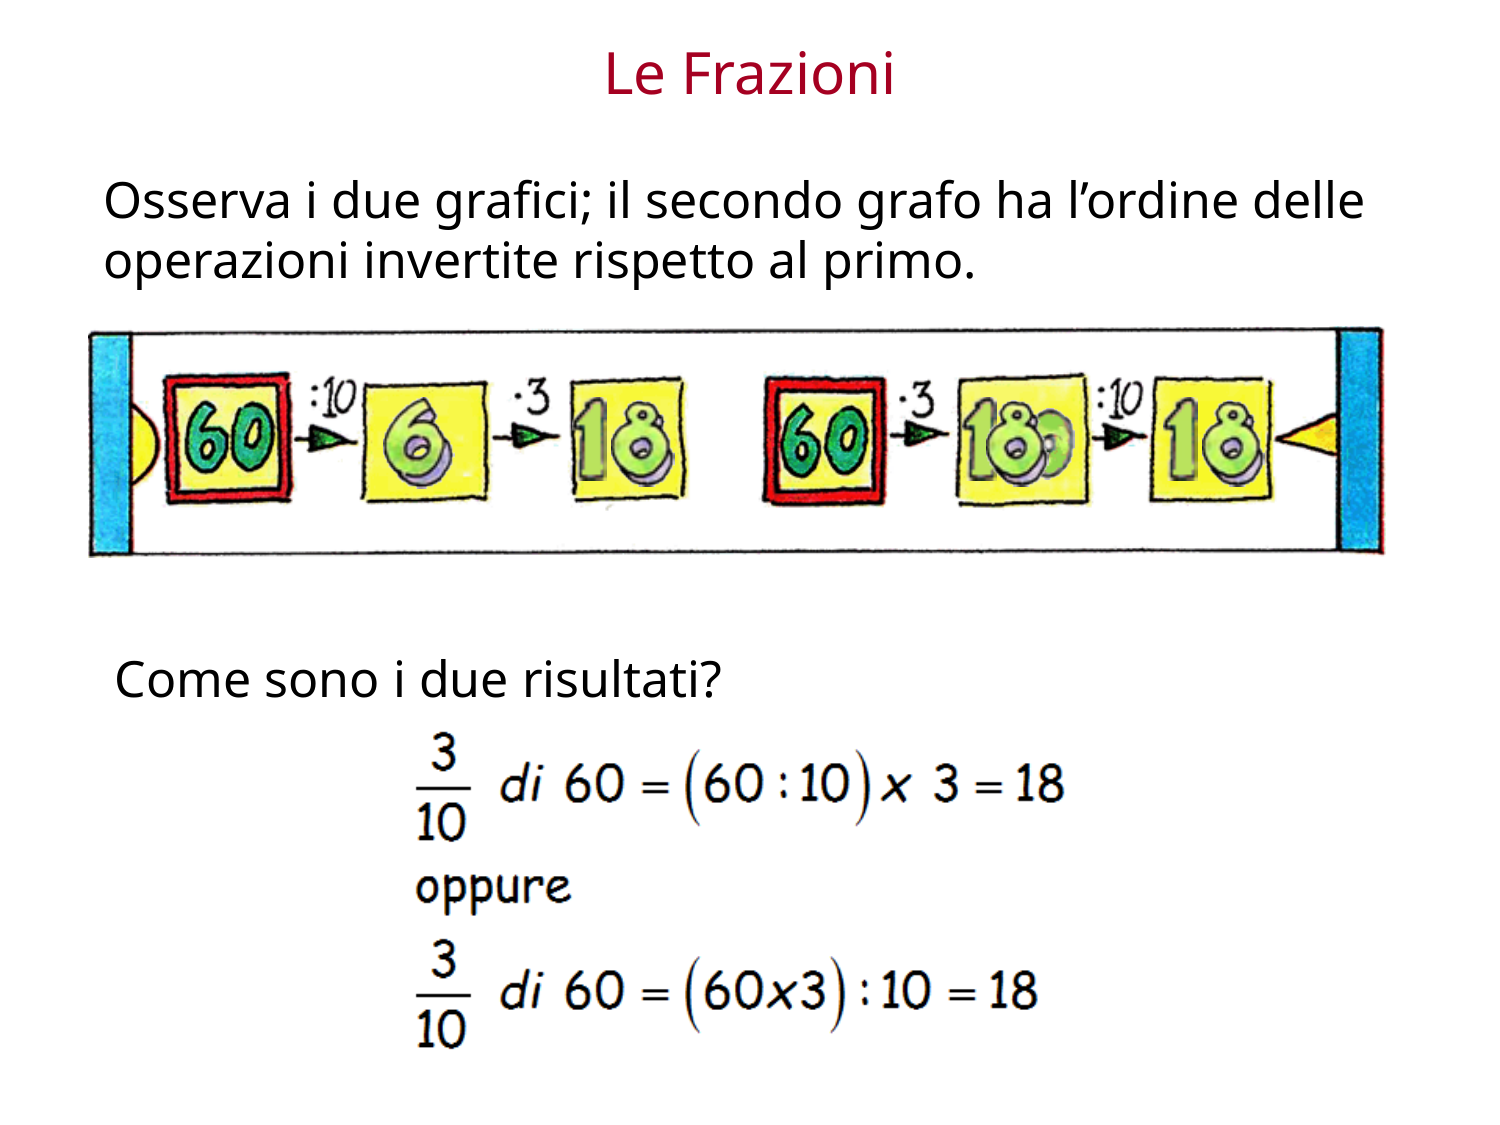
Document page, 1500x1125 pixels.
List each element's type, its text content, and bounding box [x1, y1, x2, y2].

text_box Osserva i due grafici; il secondo grafo ha l’ordine delle operazioni invertite rispetto al primo. [88, 160, 1424, 296]
text_box Come sono i due risultati? [100, 640, 1211, 715]
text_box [572, 396, 675, 487]
picture [88, 325, 1386, 558]
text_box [1163, 396, 1266, 487]
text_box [962, 396, 1076, 487]
text_box Le Frazioni [0, 0, 1500, 142]
picture [407, 715, 1080, 1057]
